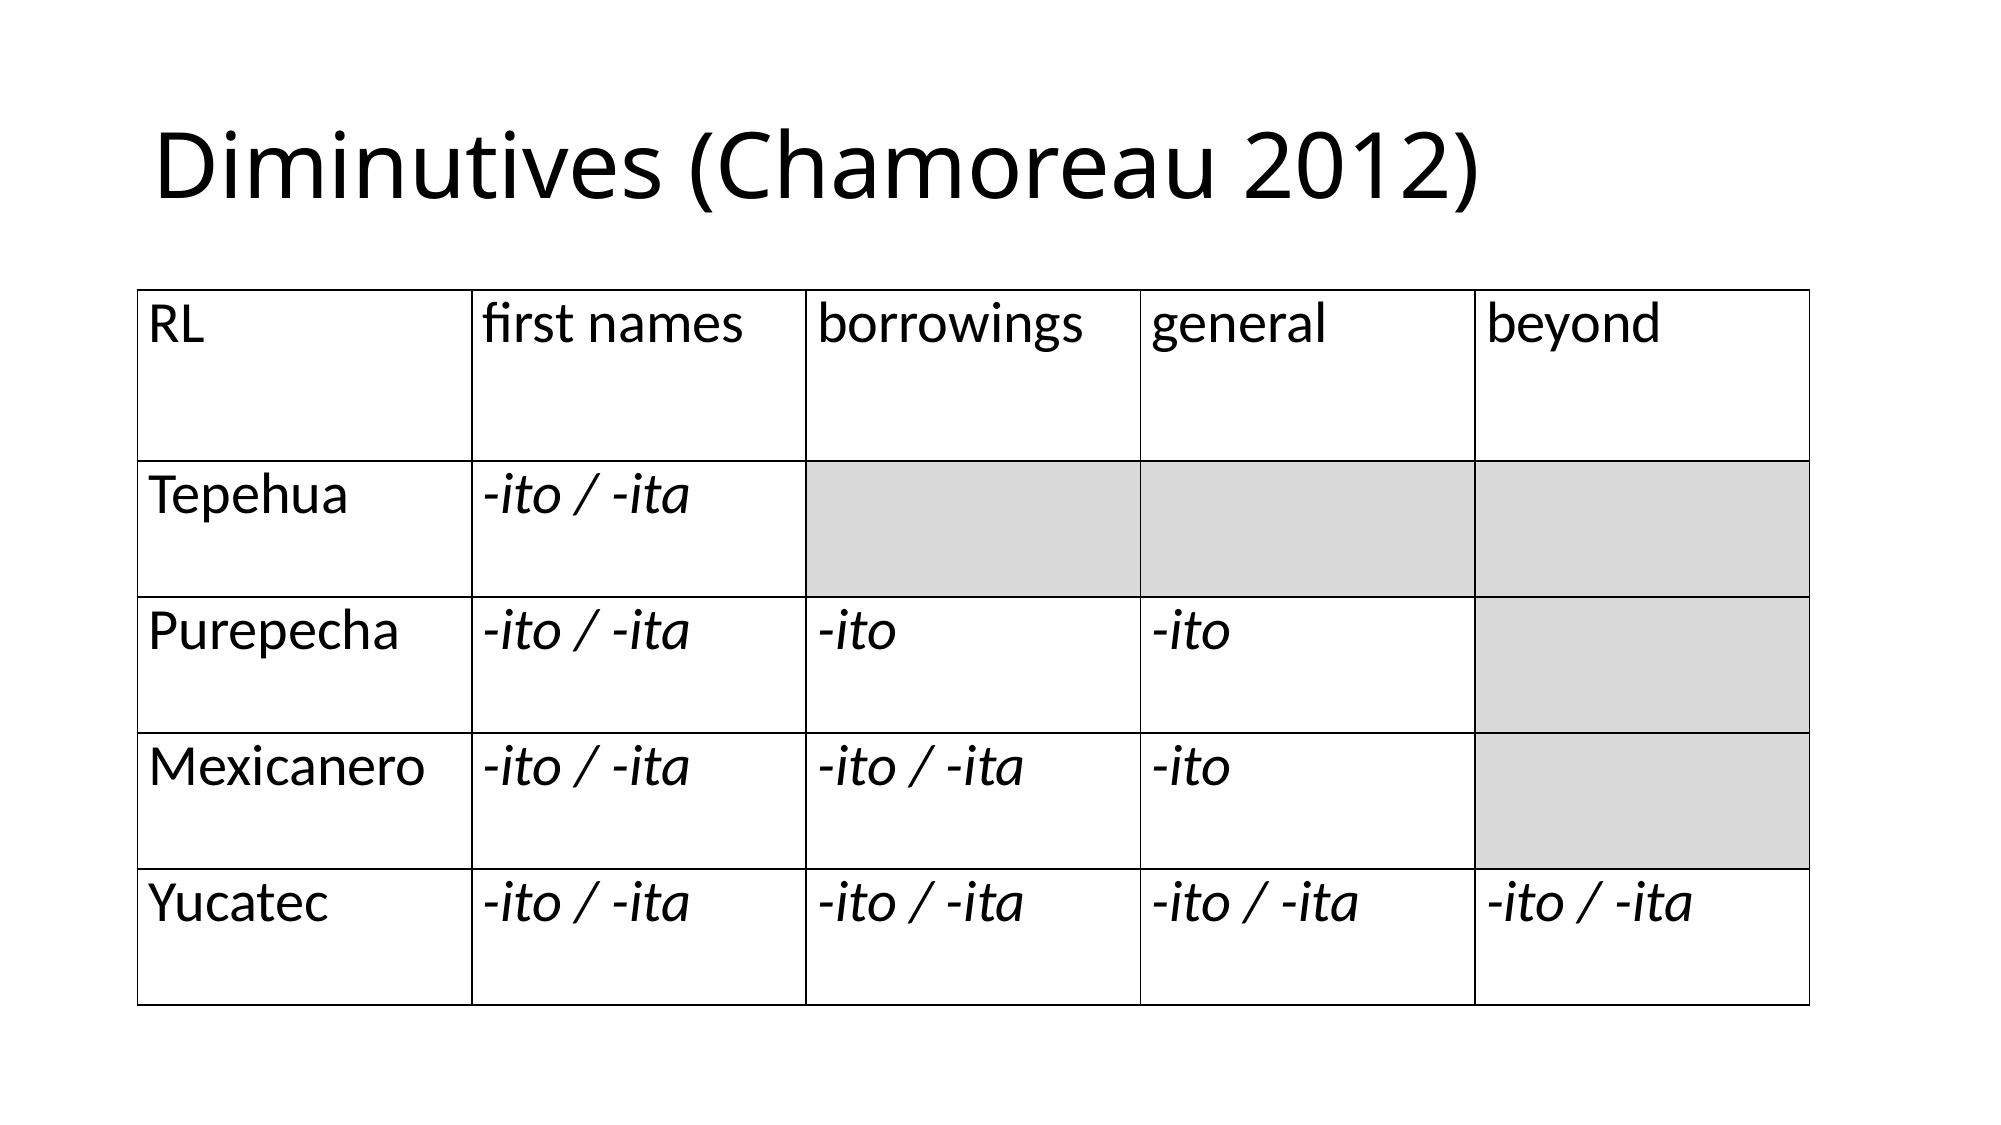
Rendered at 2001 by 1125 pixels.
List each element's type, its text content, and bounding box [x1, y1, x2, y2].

table_cell -ito / -ita [473, 462, 805, 596]
table_cell -ito / -ita [473, 734, 805, 868]
table_cell [1476, 598, 1809, 732]
table_cell -ito [807, 598, 1140, 732]
title Diminutives (Chamoreau 2012) [137, 59, 1863, 278]
table_cell -ito / -ita [807, 870, 1140, 1004]
table_header general [1141, 291, 1474, 460]
table_cell Purepecha [138, 598, 471, 732]
table_cell Yucatec [138, 870, 471, 1004]
table_cell Mexicanero [138, 734, 471, 868]
table_cell Tepehua [138, 462, 471, 596]
table_header borrowings [807, 291, 1140, 460]
table_cell [1476, 462, 1809, 596]
table_cell -ito / -ita [473, 598, 805, 732]
table_header rl [138, 291, 471, 460]
table_cell -ito [1141, 598, 1474, 732]
table_cell [1476, 734, 1809, 868]
table_cell [807, 462, 1140, 596]
table_cell -ito / -ita [473, 870, 805, 1004]
table_cell -ito / -ita [1476, 870, 1809, 1004]
table_cell -ito / -ita [807, 734, 1140, 868]
table_cell -ito [1141, 734, 1474, 868]
table_cell -ito / -ita [1141, 870, 1474, 1004]
table_cell [1141, 462, 1474, 596]
table_header first names [473, 291, 805, 460]
table_header beyond [1476, 291, 1809, 460]
